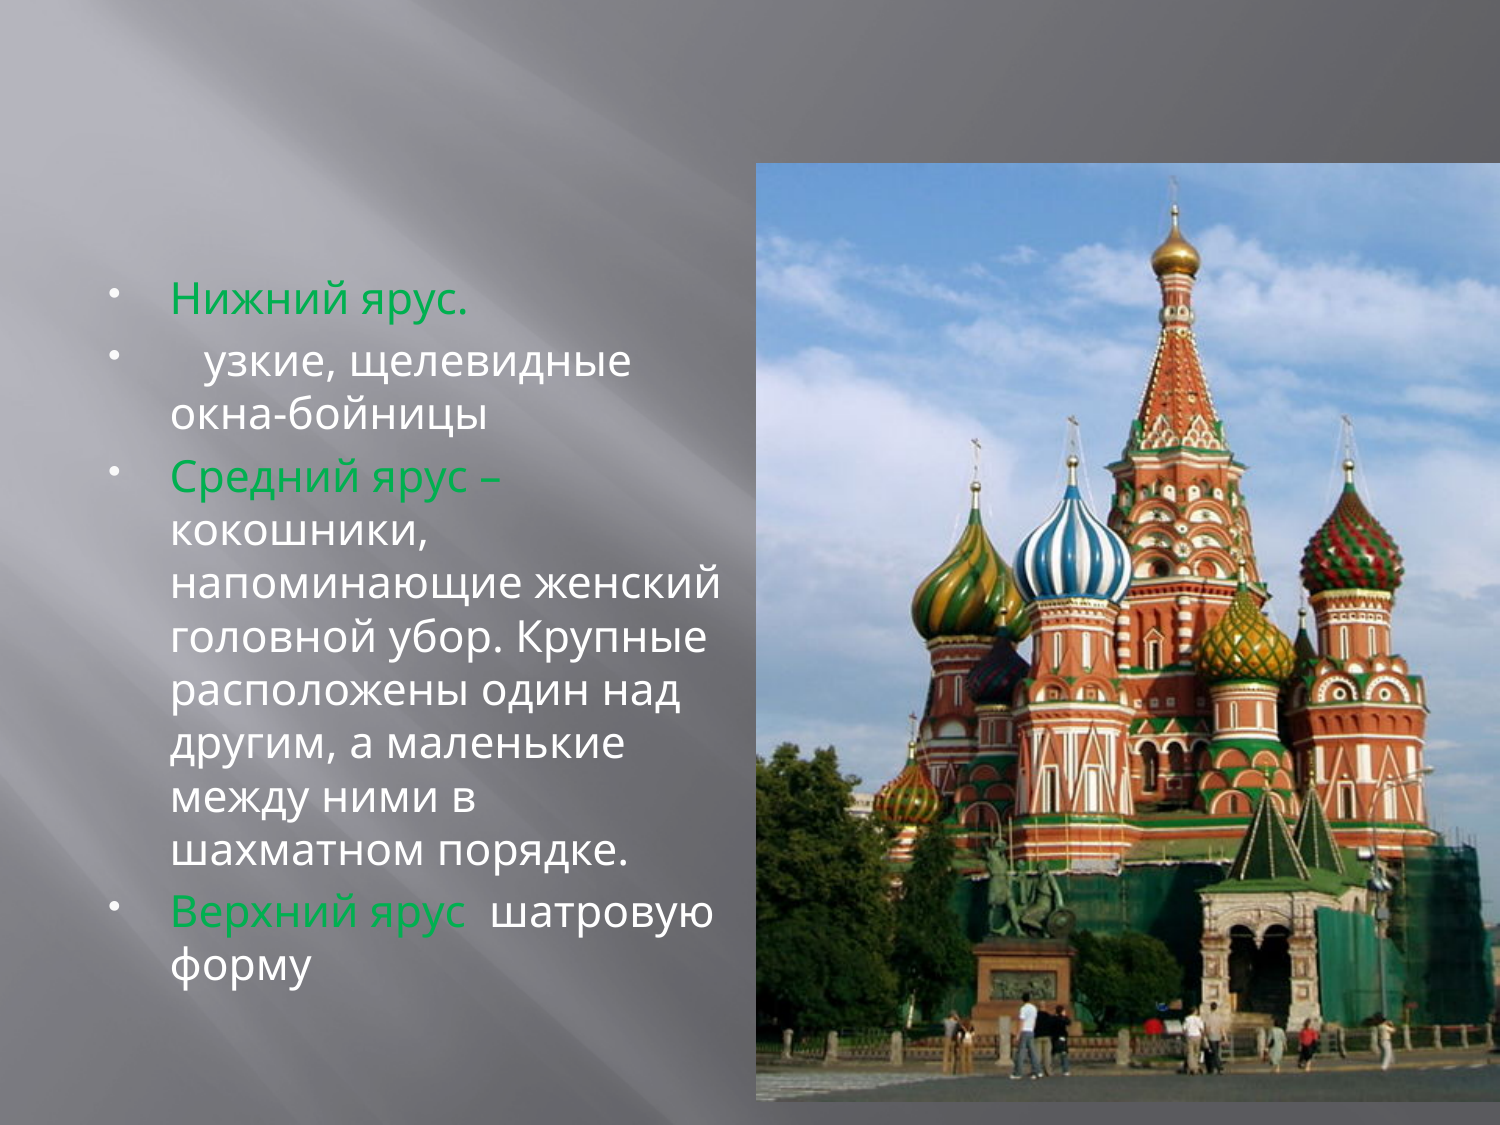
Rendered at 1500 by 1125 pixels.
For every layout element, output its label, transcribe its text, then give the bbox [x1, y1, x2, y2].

list Нижний ярус. узкие, щелевидные окна-бойницы Средний ярус – кокошники, напоминающие женский головной убор. Крупные расположены один над другим, а маленькие между ними в шахматном порядке. Верхний ярус шатровую форму [75, 262, 738, 1005]
picture [755, 163, 1500, 1102]
